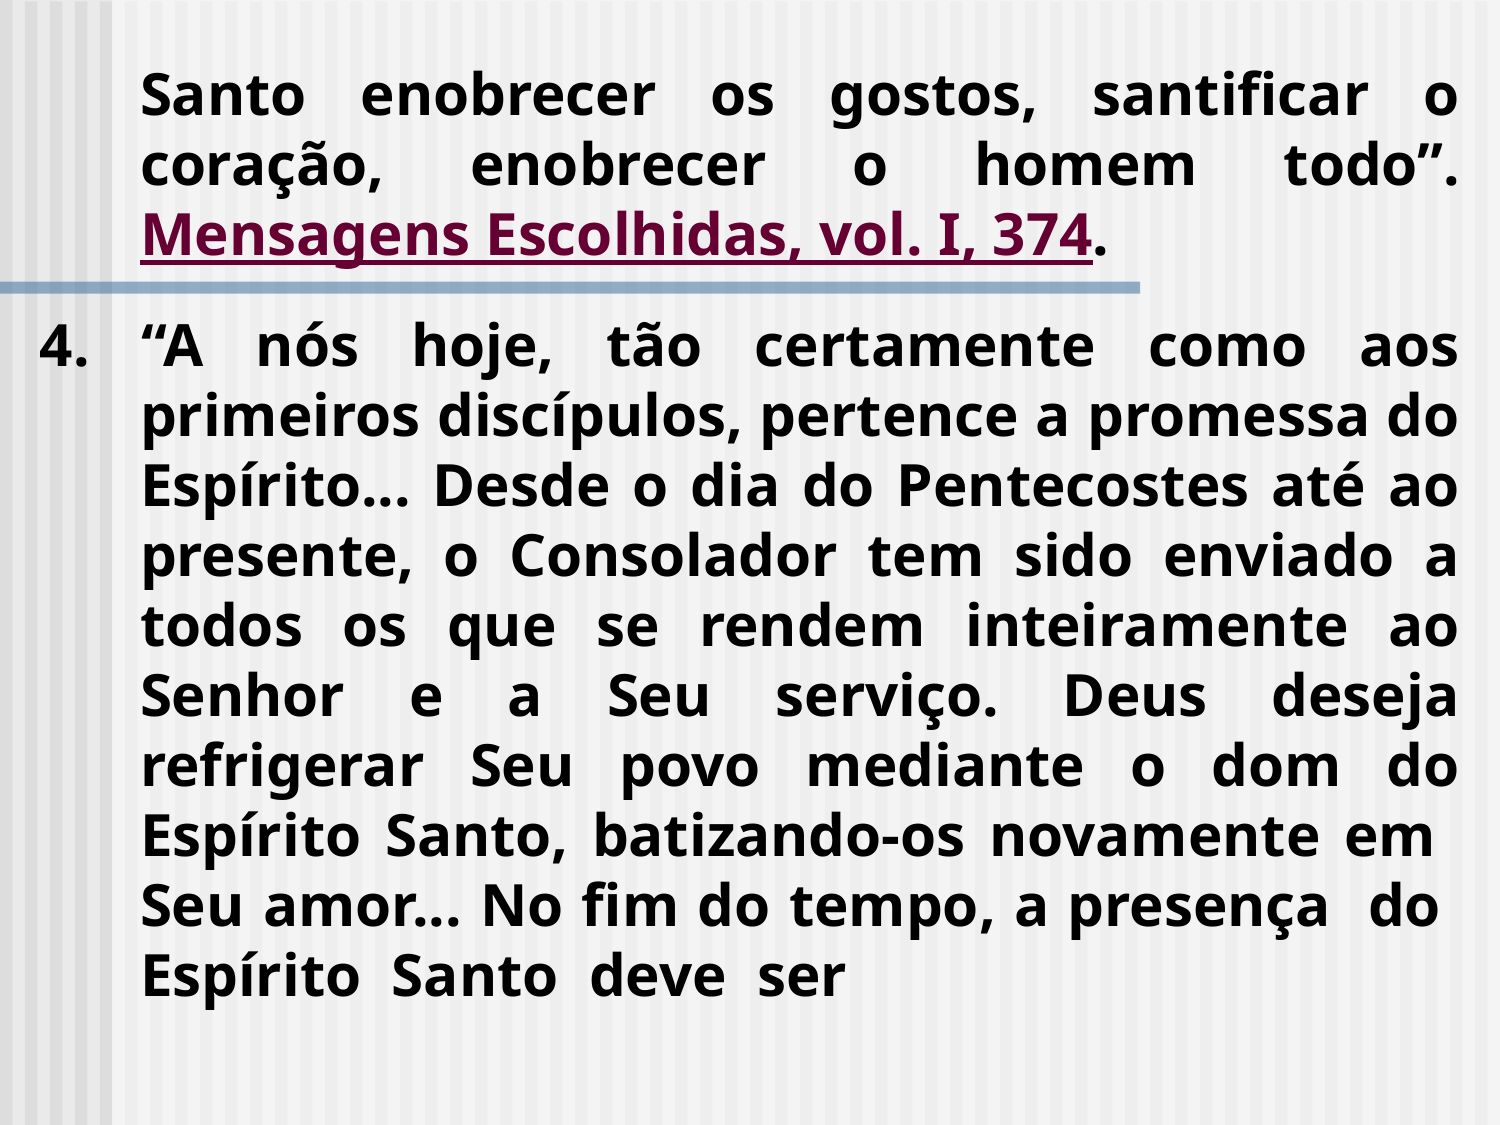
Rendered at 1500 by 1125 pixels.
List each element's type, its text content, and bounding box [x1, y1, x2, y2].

list Santo enobrecer os gostos, santificar o coração, enobrecer o homem todo”. Mensagens Escolhidas, vol. I, 374. 4. “A nós hoje, tão certamente como aos primeiros discípulos, pertence a promessa do Espírito... Desde o dia do Pentecostes até ao presente, o Consolador tem sido enviado a todos os que se rendem inteiramente ao Senhor e a Seu serviço. Deus deseja refrigerar Seu povo mediante o dom do Espírito Santo, batizando-os novamente em Seu amor... No fim do tempo, a presença do Espírito Santo deve ser [24, 50, 1475, 1125]
